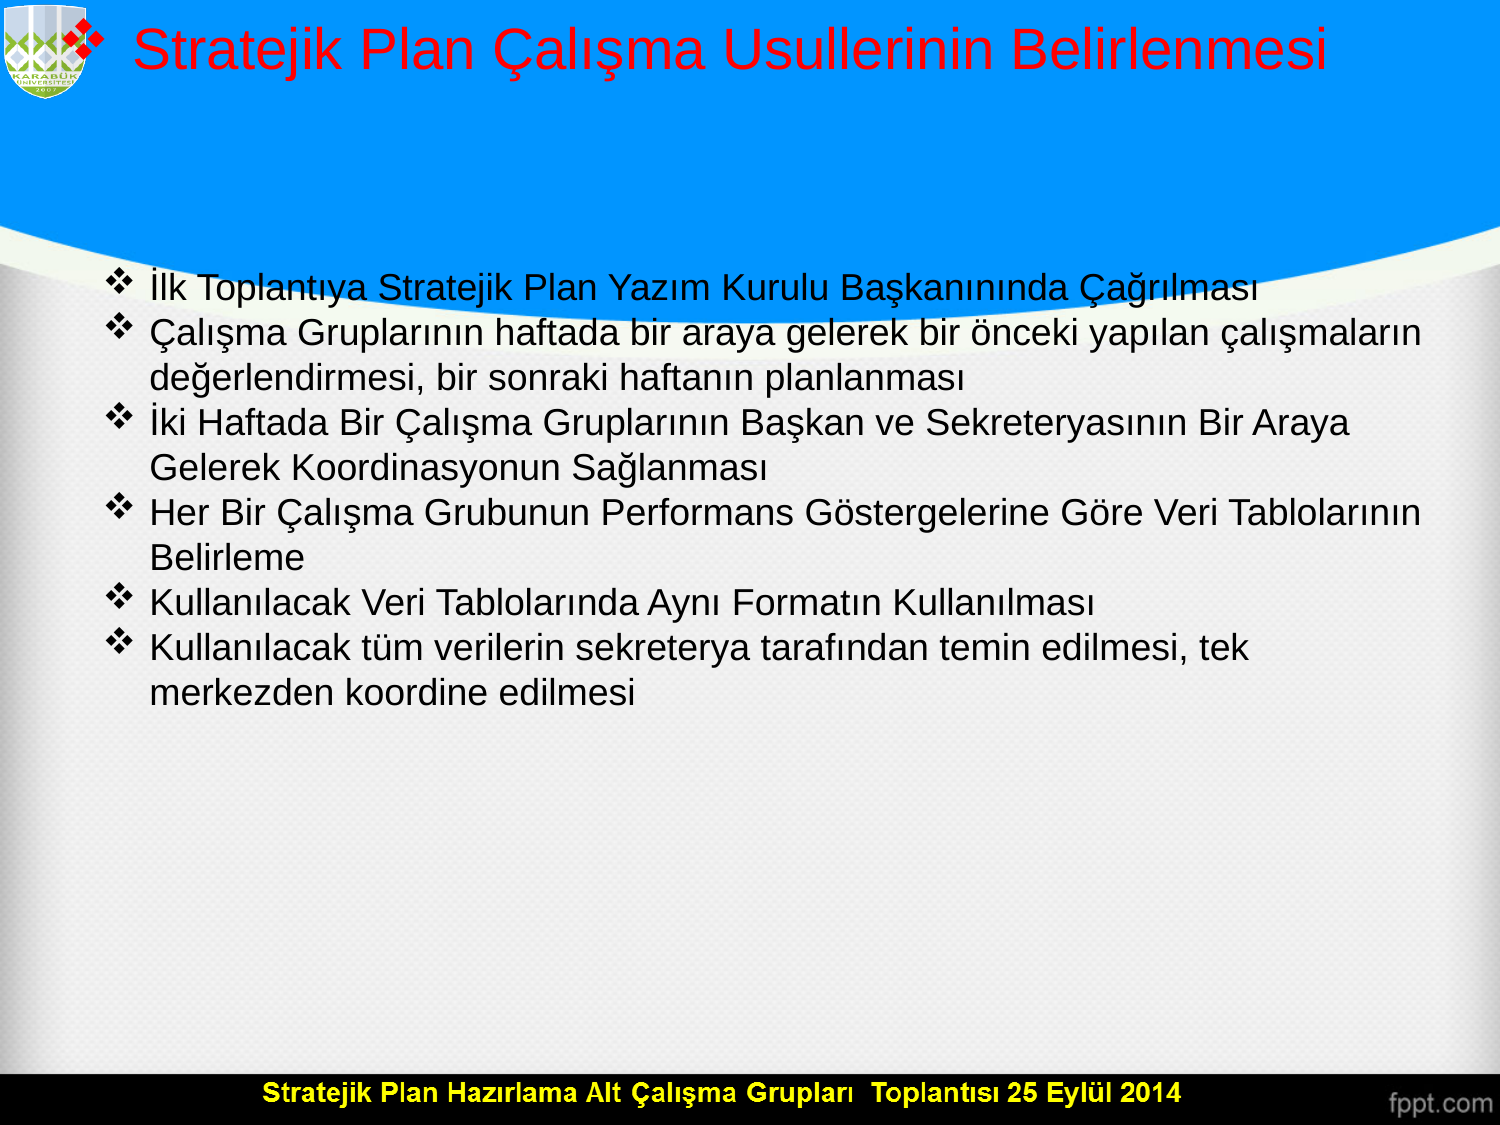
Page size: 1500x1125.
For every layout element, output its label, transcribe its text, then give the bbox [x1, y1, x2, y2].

text_box İlk Toplantıya Stratejik Plan Yazım Kurulu Başkanınında Çağrılması Çalışma Gruplarının haftada bir araya gelerek bir önceki yapılan çalışmaların değerlendirmesi, bir sonraki haftanın planlanması İki Haftada Bir Çalışma Gruplarının Başkan ve Sekreteryasının Bir Araya Gelerek Koordinasyonun Sağlanması Her Bir Çalışma Grubunun Performans Göstergelerine Göre Veri Tablolarının Belirleme Kullanılacak Veri Tablolarında Aynı Formatın Kullanılması Kullanılacak tüm verilerin sekreterya tarafından temin edilmesi, tek merkezden koordine edilmesi [87, 255, 1459, 721]
title Stratejik Plan Çalışma Usullerinin Belirlenmesi [42, 52, 1400, 161]
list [2, 1066, 1441, 1125]
picture [0, 0, 1500, 1125]
